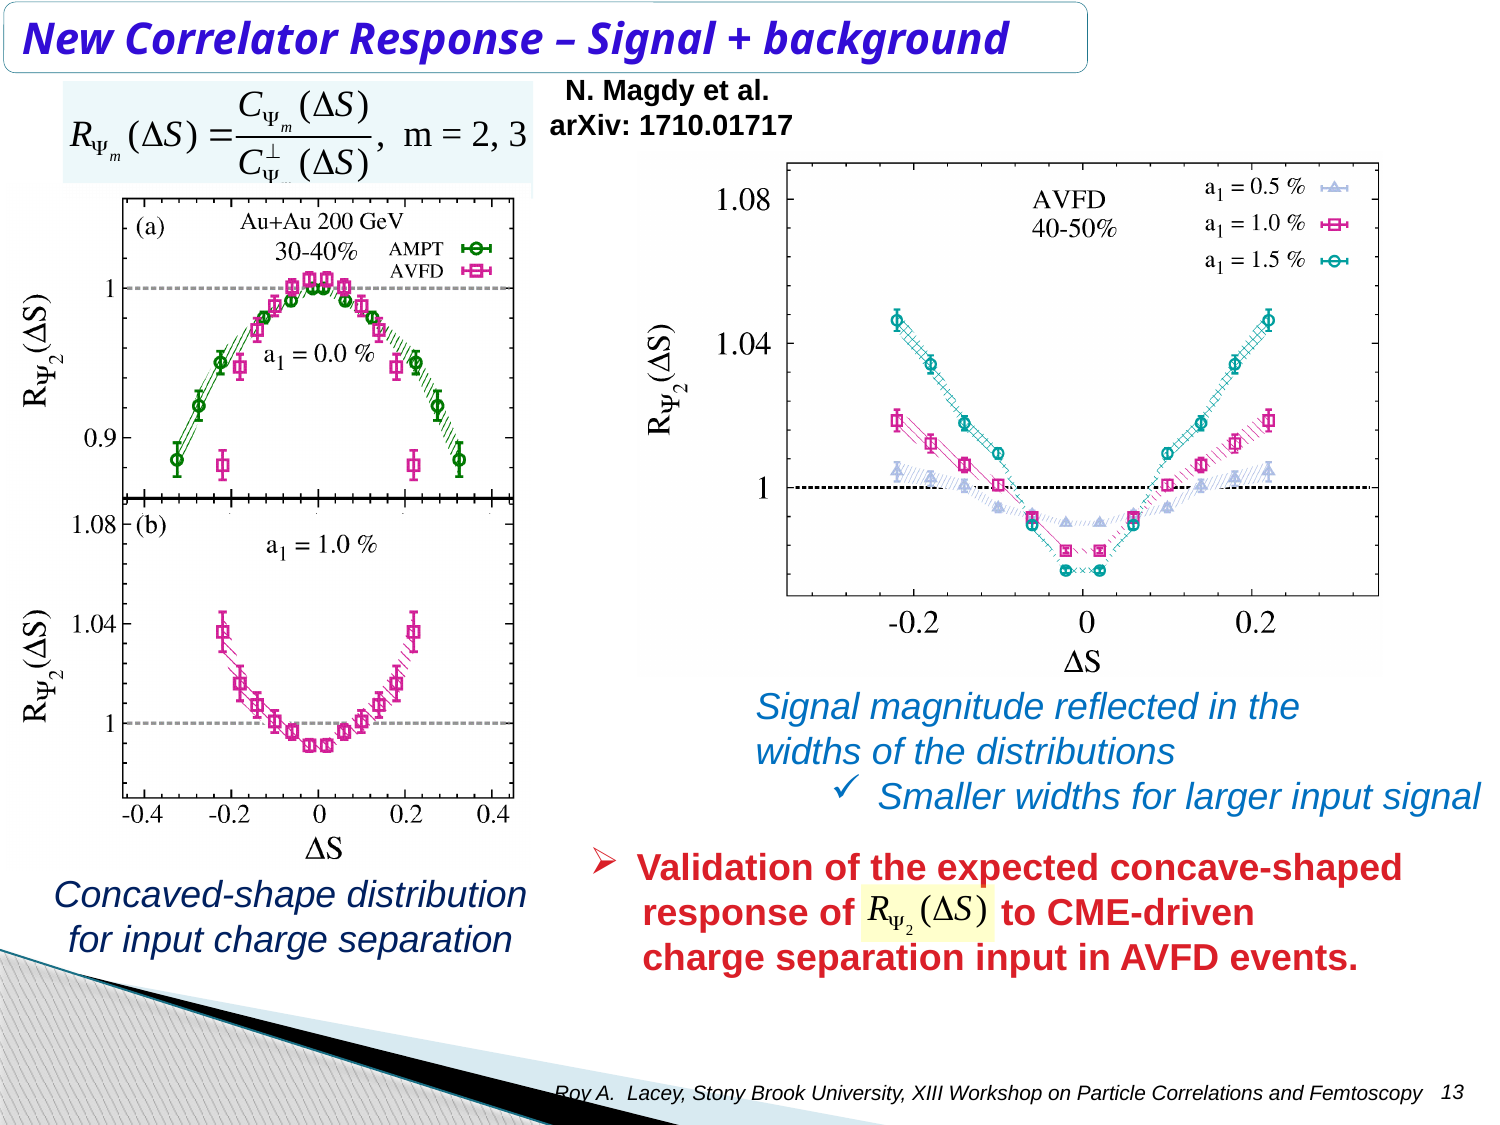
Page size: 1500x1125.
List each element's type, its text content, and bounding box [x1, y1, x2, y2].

footer Roy A. Lacey, Stony Brook University, XIII Workshop on Particle Correlations and Femtoscopy [525, 1052, 1438, 1113]
slide_number 13 [1362, 1051, 1479, 1112]
text_box New Correlator Response – Signal + background [0, 0, 1093, 78]
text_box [574, 835, 1451, 988]
text_box Concaved-shape distribution for input charge separation [38, 862, 543, 968]
picture [637, 41, 1383, 787]
picture [0, 183, 613, 871]
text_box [62, 80, 534, 199]
text_box Signal magnitude reflected in the widths of the distributions Smaller widths for larger input signal [740, 674, 1496, 825]
text_box N. Magdy et al. arXiv: 1710.01717 [528, 64, 741, 149]
